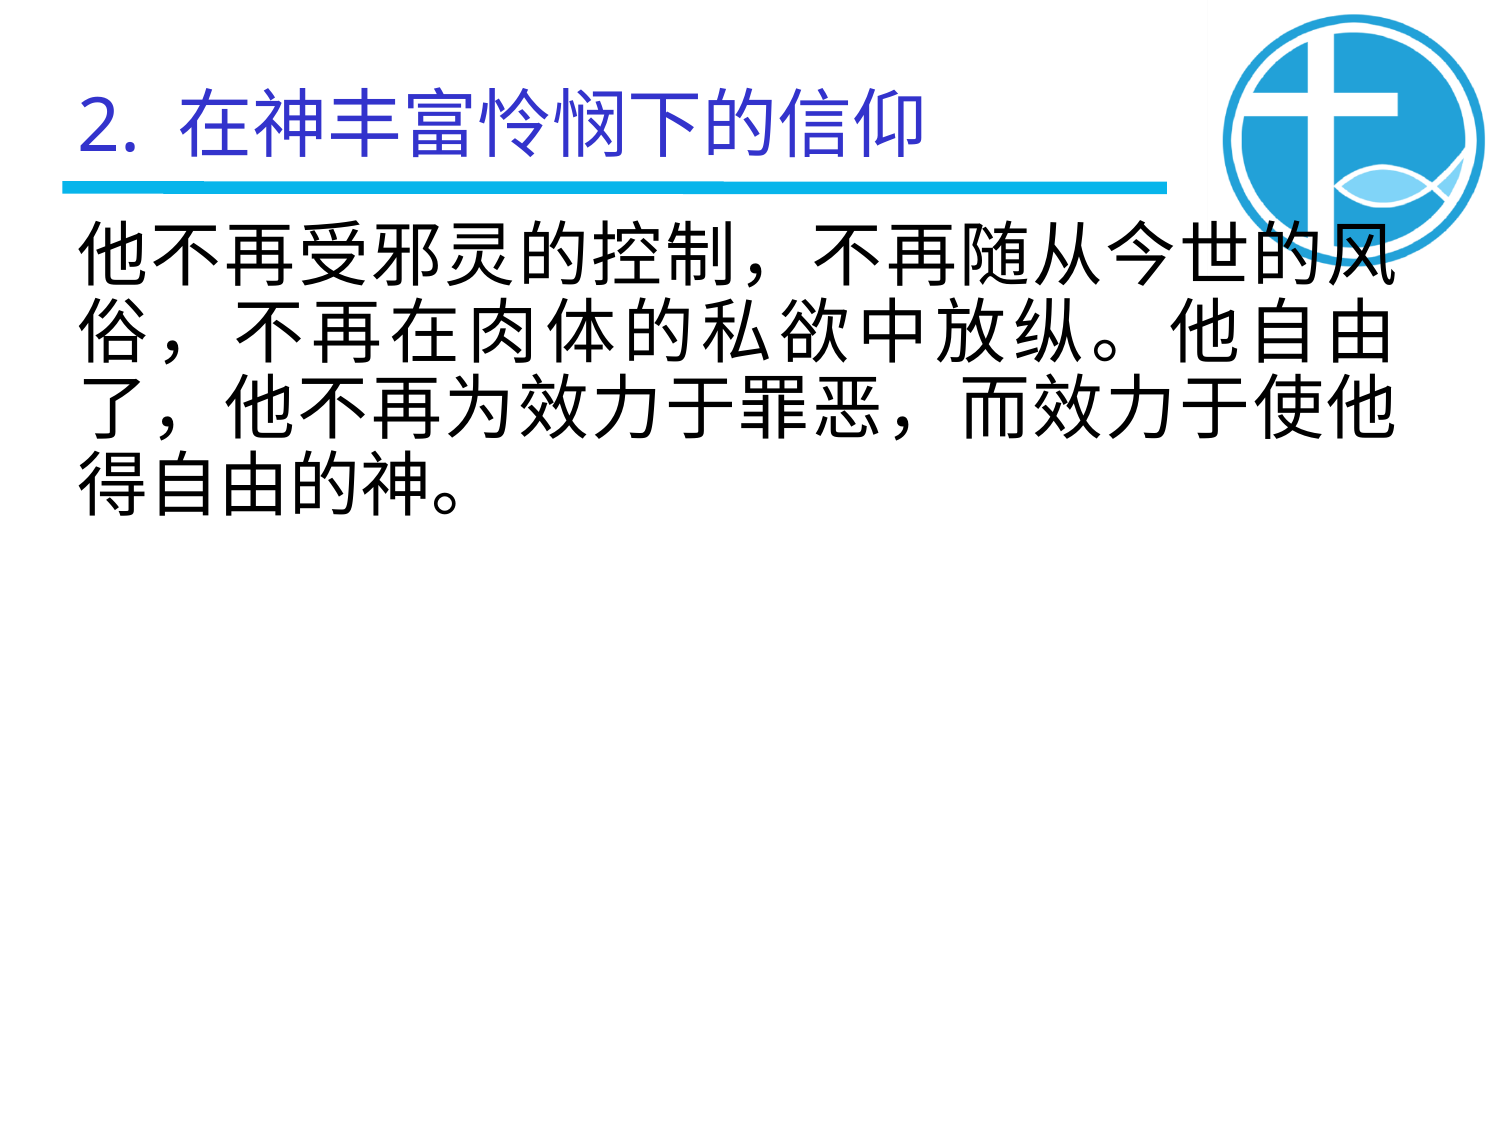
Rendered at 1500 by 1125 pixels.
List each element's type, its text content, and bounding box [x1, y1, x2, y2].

picture [1207, 0, 1500, 281]
text_box 2. 在神丰富怜悯下的信仰 [69, 79, 1130, 175]
text_box 他不再受邪灵的控制，不再随从今世的风俗，不再在肉体的私欲中放纵。他自由了，他不再为效力于罪恶，而效力于使他得自由的神。 [69, 212, 1405, 533]
